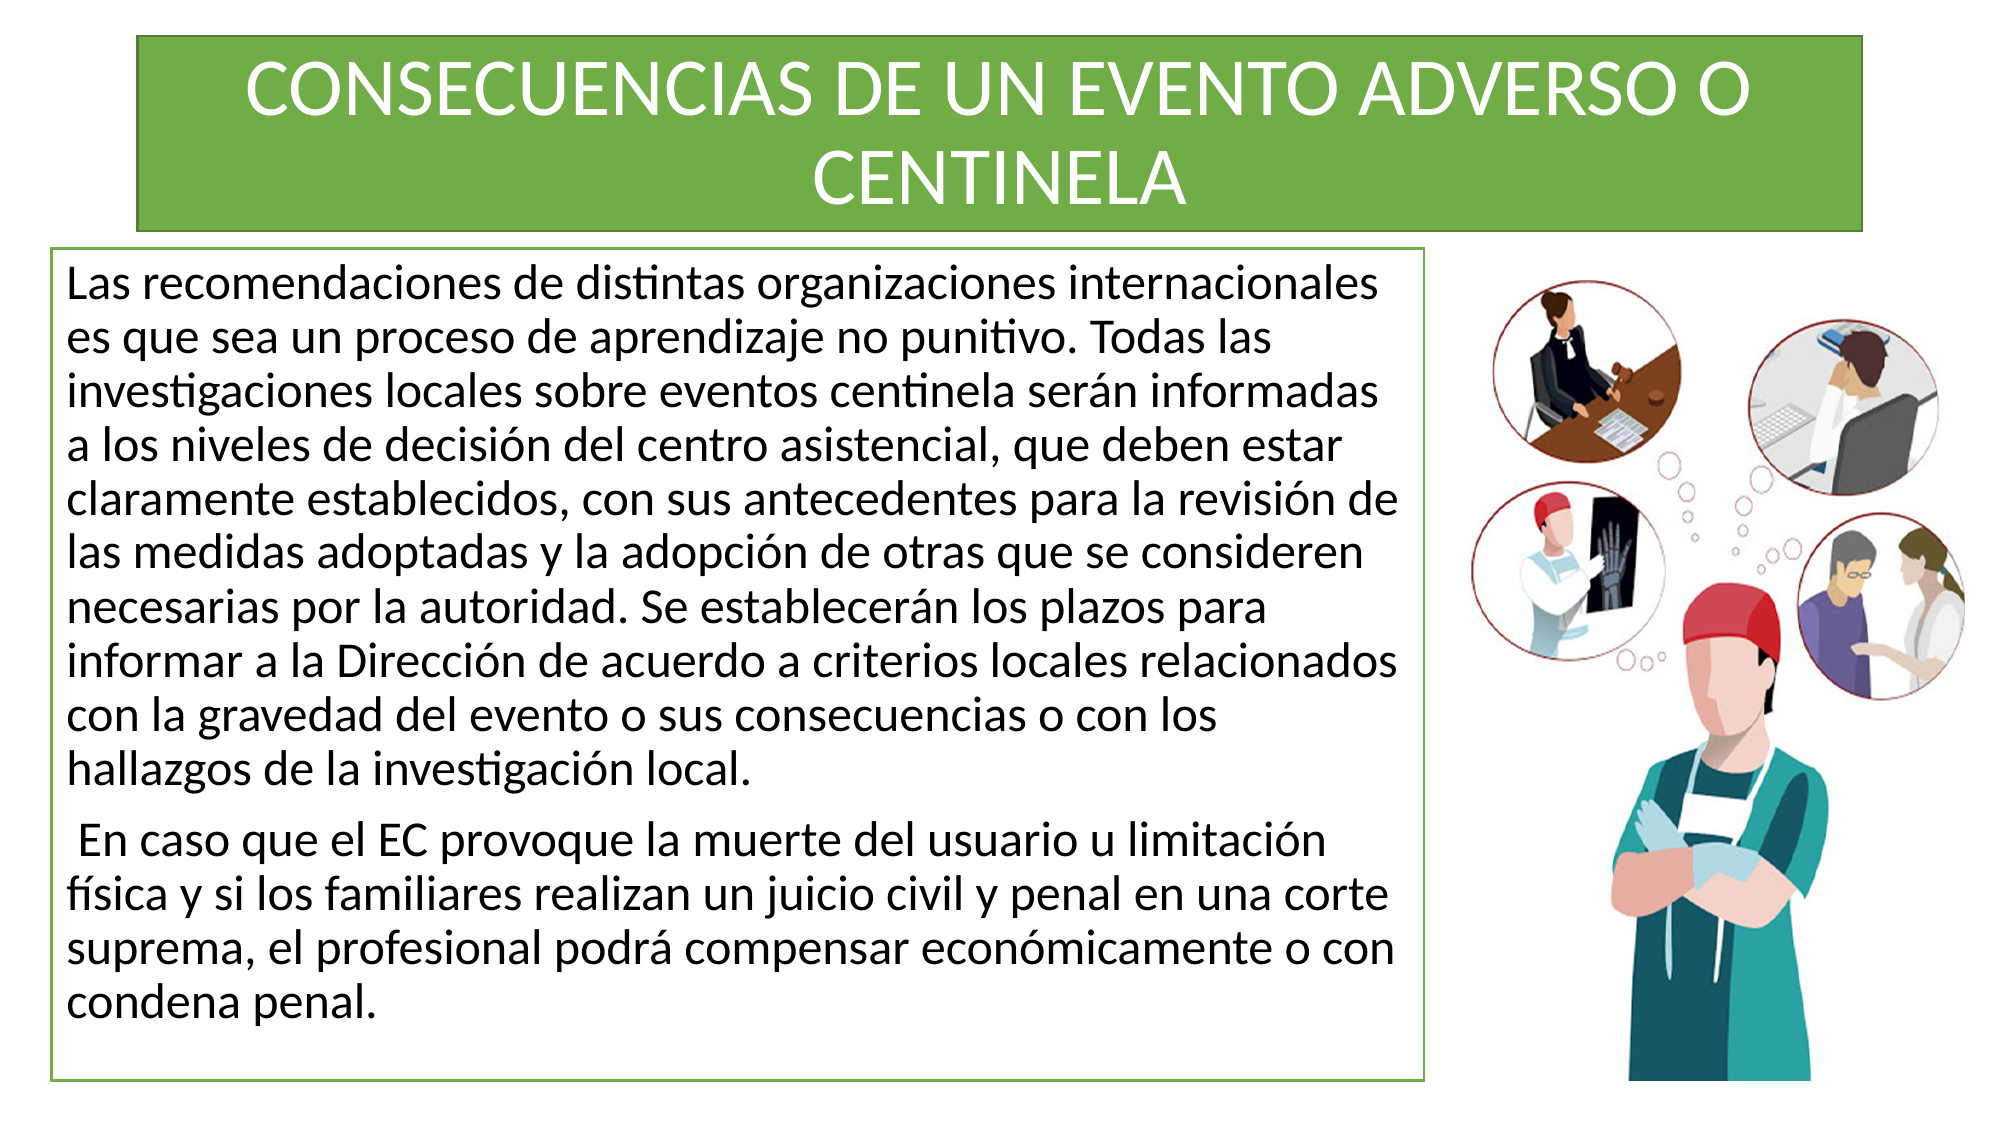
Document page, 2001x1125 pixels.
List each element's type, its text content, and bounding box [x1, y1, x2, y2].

title CONSECUENCIAS DE UN EVENTO ADVERSO O CENTINELA [136, 35, 1863, 232]
picture [1470, 280, 1965, 1081]
list Las recomendaciones de distintas organizaciones internacionales es que sea un proceso de aprendizaje no punitivo. Todas las investigaciones locales sobre eventos centinela serán informadas a los niveles de decisión del centro asistencial, que deben estar claramente establecidos, con sus antecedentes para la revisión de las medidas adoptadas y la adopción de otras que se consideren necesarias por la autoridad. Se establecerán los plazos para informar a la Dirección de acuerdo a criterios locales relacionados con la gravedad del evento o sus consecuencias o con los hallazgos de la investigación local. En caso que el EC provoque la muerte del usuario u limitación física y si los familiares realizan un juicio civil y penal en una corte suprema, el profesional podrá compensar económicamente o con condena penal. [50, 247, 1425, 1082]
